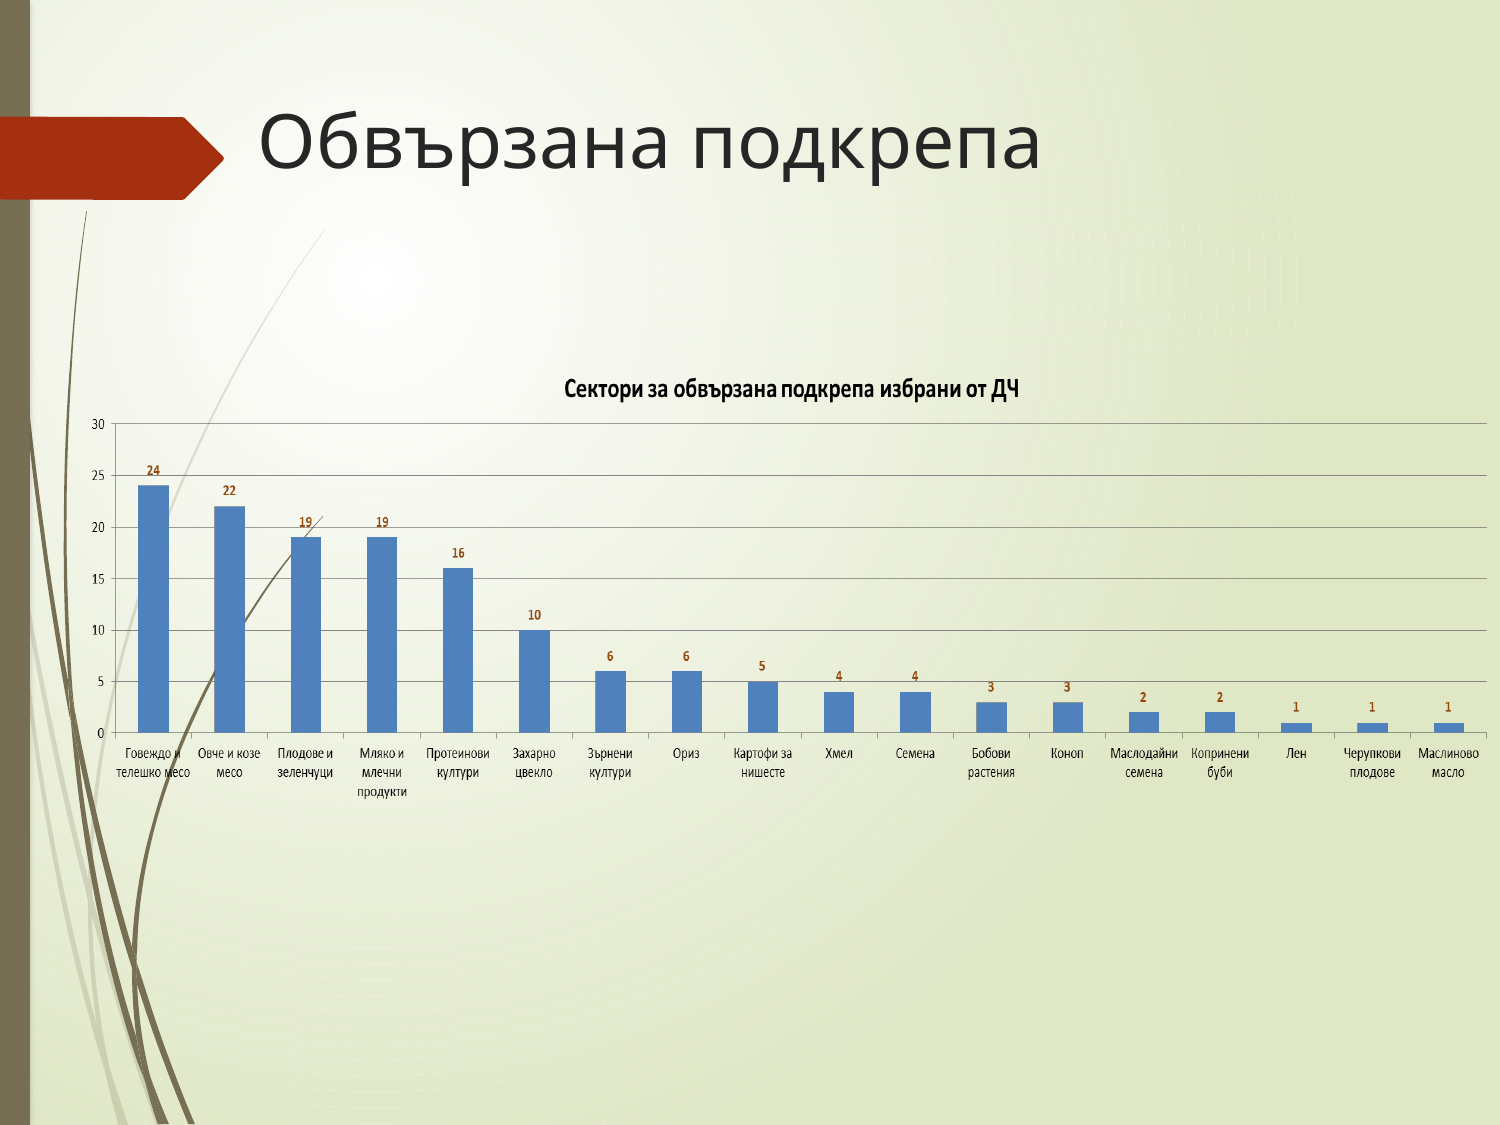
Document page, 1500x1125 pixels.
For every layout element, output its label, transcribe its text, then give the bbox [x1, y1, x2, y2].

title Обвързана подкрепа [243, 85, 1195, 214]
picture [83, 357, 1500, 810]
